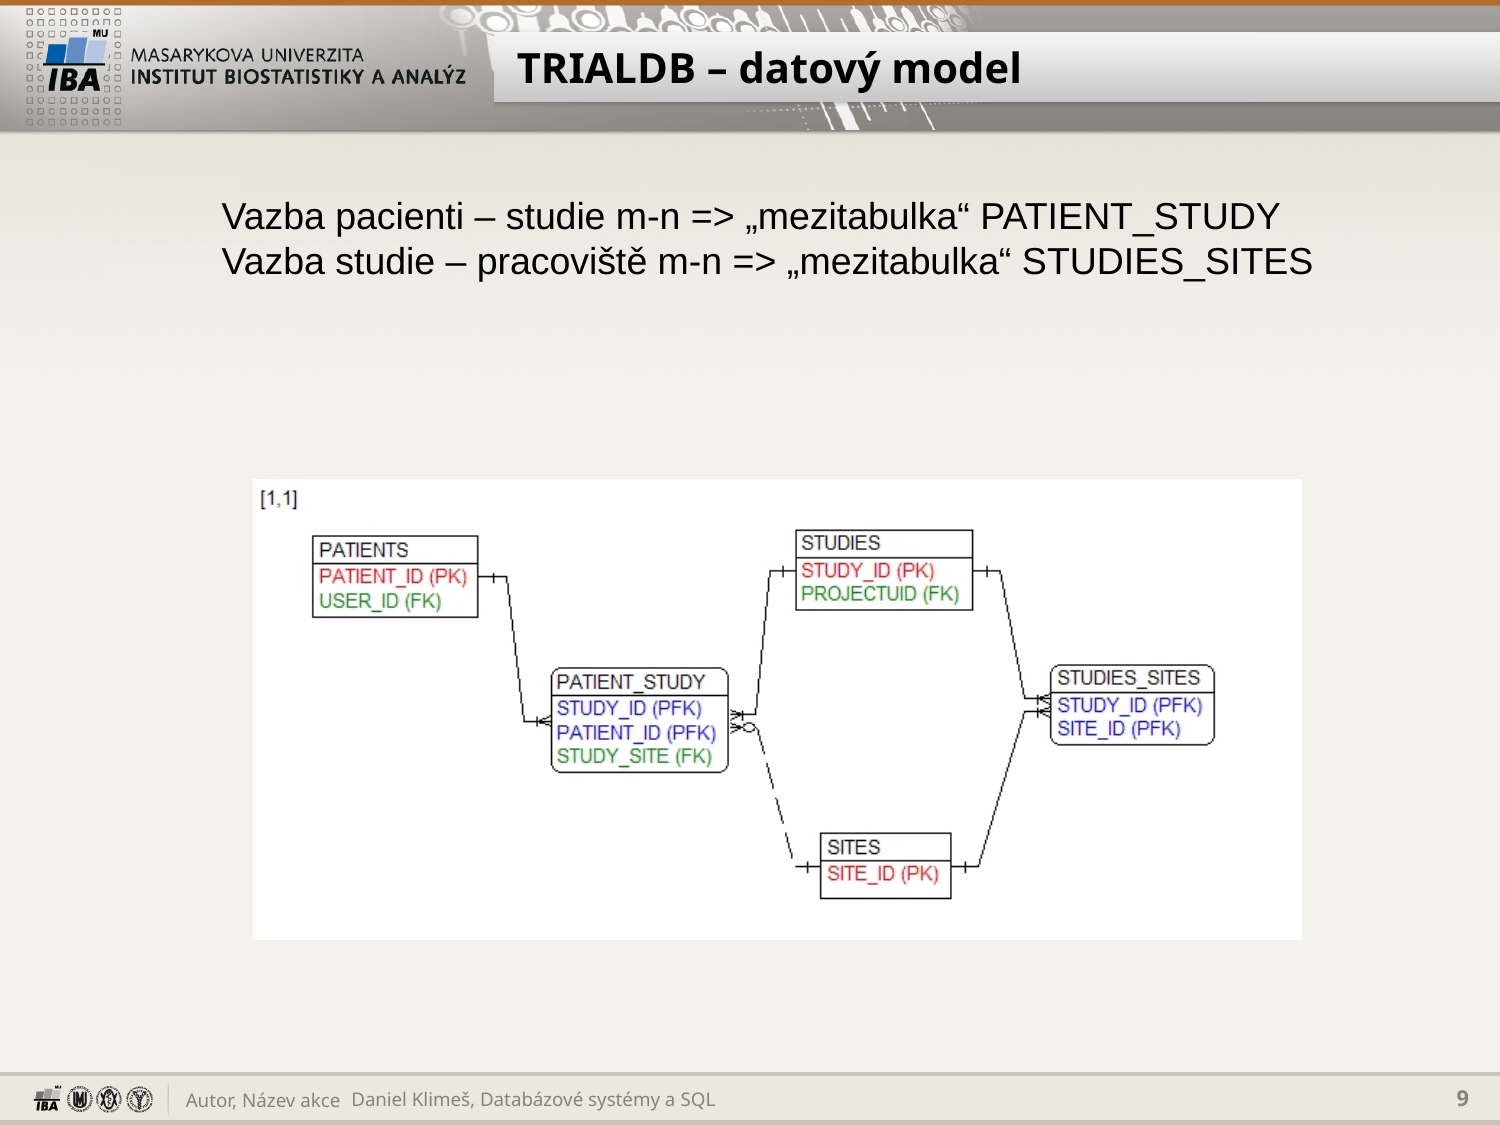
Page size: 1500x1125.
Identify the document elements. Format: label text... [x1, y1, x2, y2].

picture [0, 0, 1500, 1125]
footer Daniel Klimeš, Databázové systémy a SQL [336, 1079, 1341, 1124]
title TRIALDB – datový model [501, 31, 1471, 104]
slide_number 9 [1340, 1080, 1485, 1118]
text_box Vazba pacienti – studie m-n => „mezitabulka“ PATIENT_STUDY Vazba studie – pracoviště m-n => „mezitabulka“ STUDIES_SITES [206, 184, 1330, 290]
